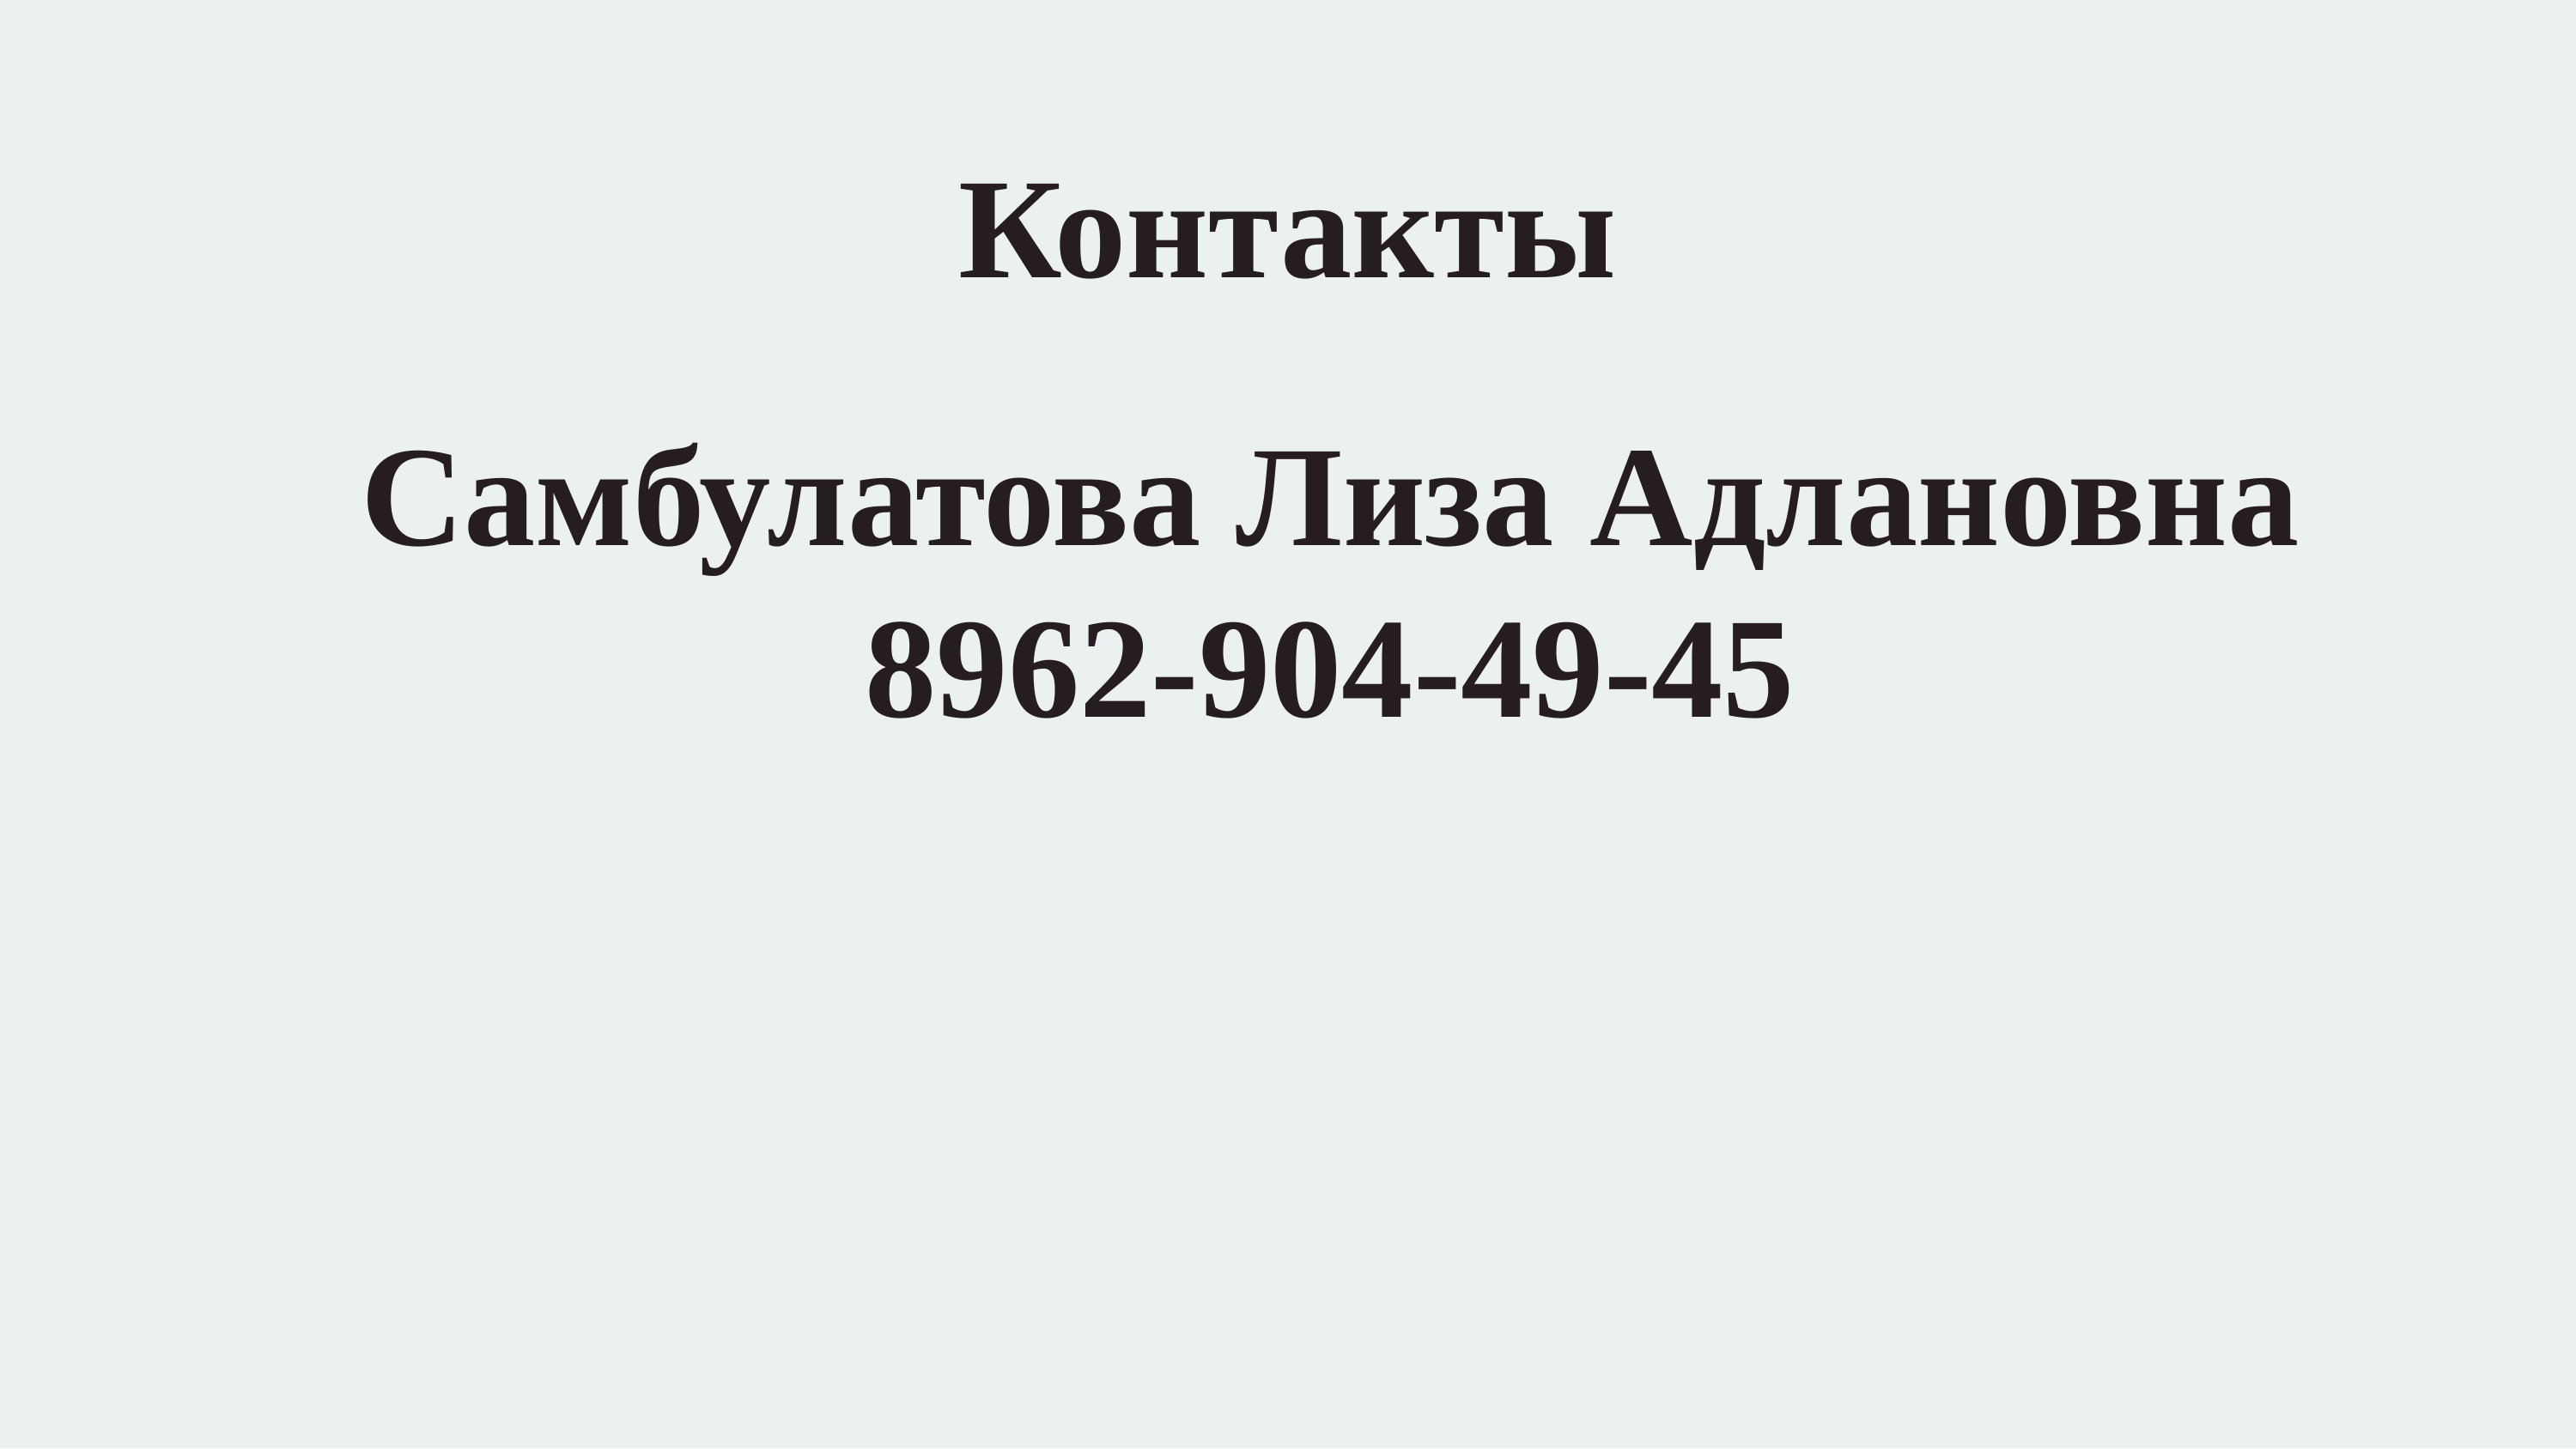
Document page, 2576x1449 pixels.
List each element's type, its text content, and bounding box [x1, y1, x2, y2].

subtitle Самбулатова Лиза Адлановна 8962-904-49-45 [85, 402, 2576, 749]
title Контакты [143, 134, 2433, 308]
